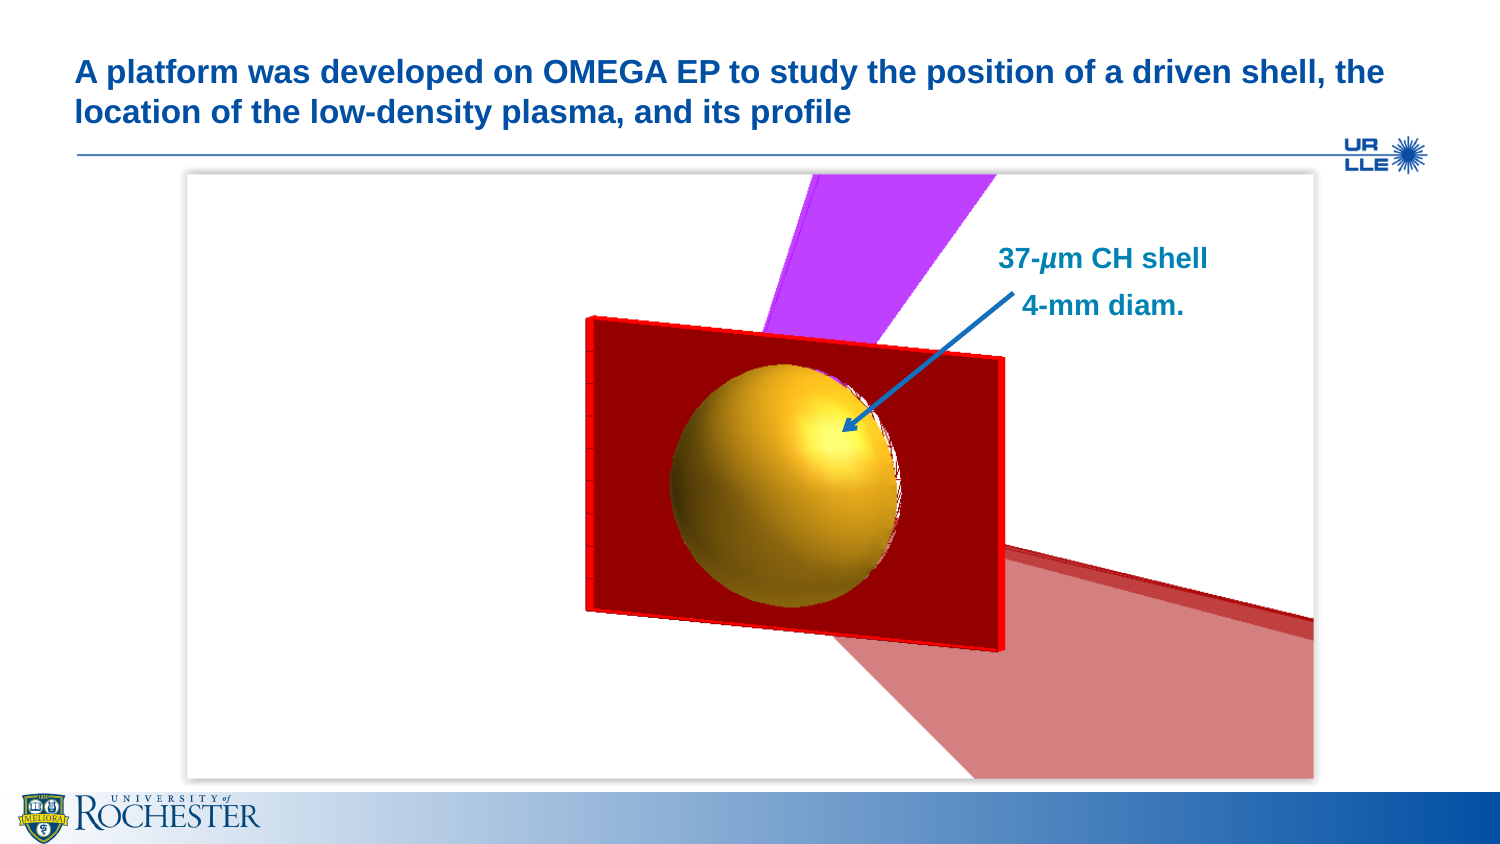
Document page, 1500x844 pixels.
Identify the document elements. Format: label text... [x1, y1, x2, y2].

picture [75, 132, 1429, 787]
title A platform was developed on OMEGA EP to study the position of a driven shell, the location of the low-density plasma, and its profile [74, 69, 1426, 111]
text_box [841, 292, 1014, 433]
